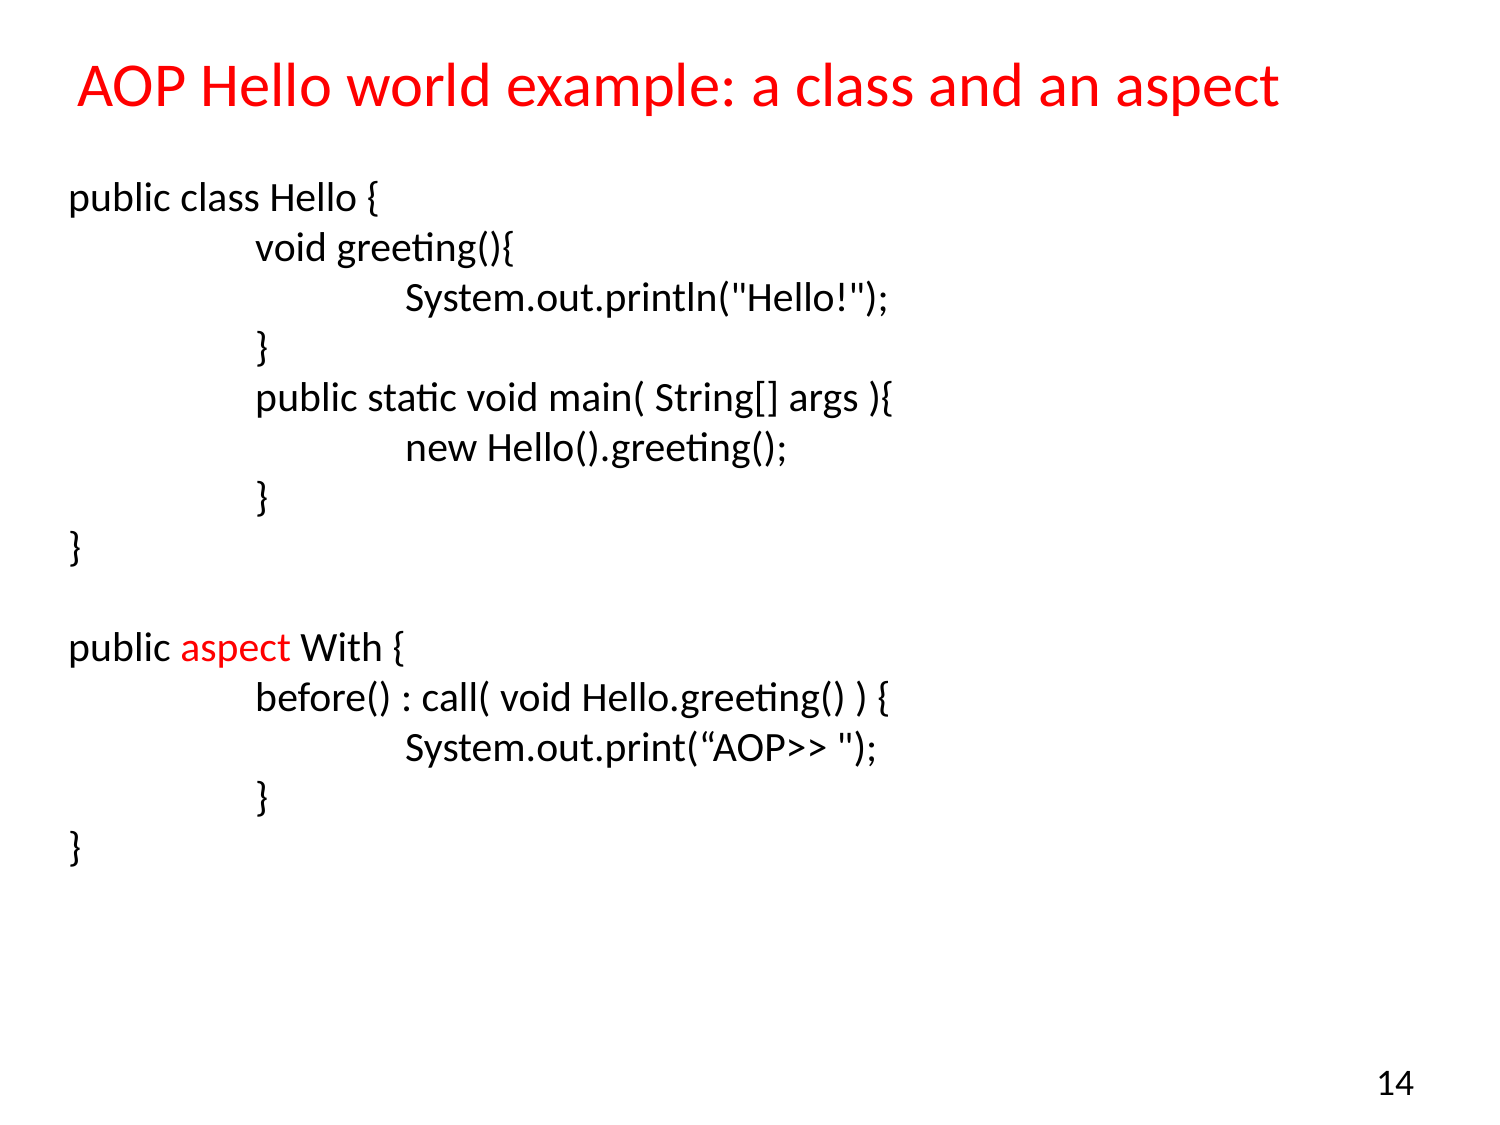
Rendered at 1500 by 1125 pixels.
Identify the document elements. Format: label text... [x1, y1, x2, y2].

slide_number 14 [1324, 1049, 1438, 1125]
list public class Hello { void greeting(){ System.out.println("Hello!"); } public static void main( String[] args ){ new Hello().greeting(); } } public aspect With { before() : call( void Hello.greeting() ) { System.out.print(“AOP>> "); } } [52, 162, 1412, 1036]
title AOP Hello world example: a class and an aspect [62, 49, 1500, 114]
